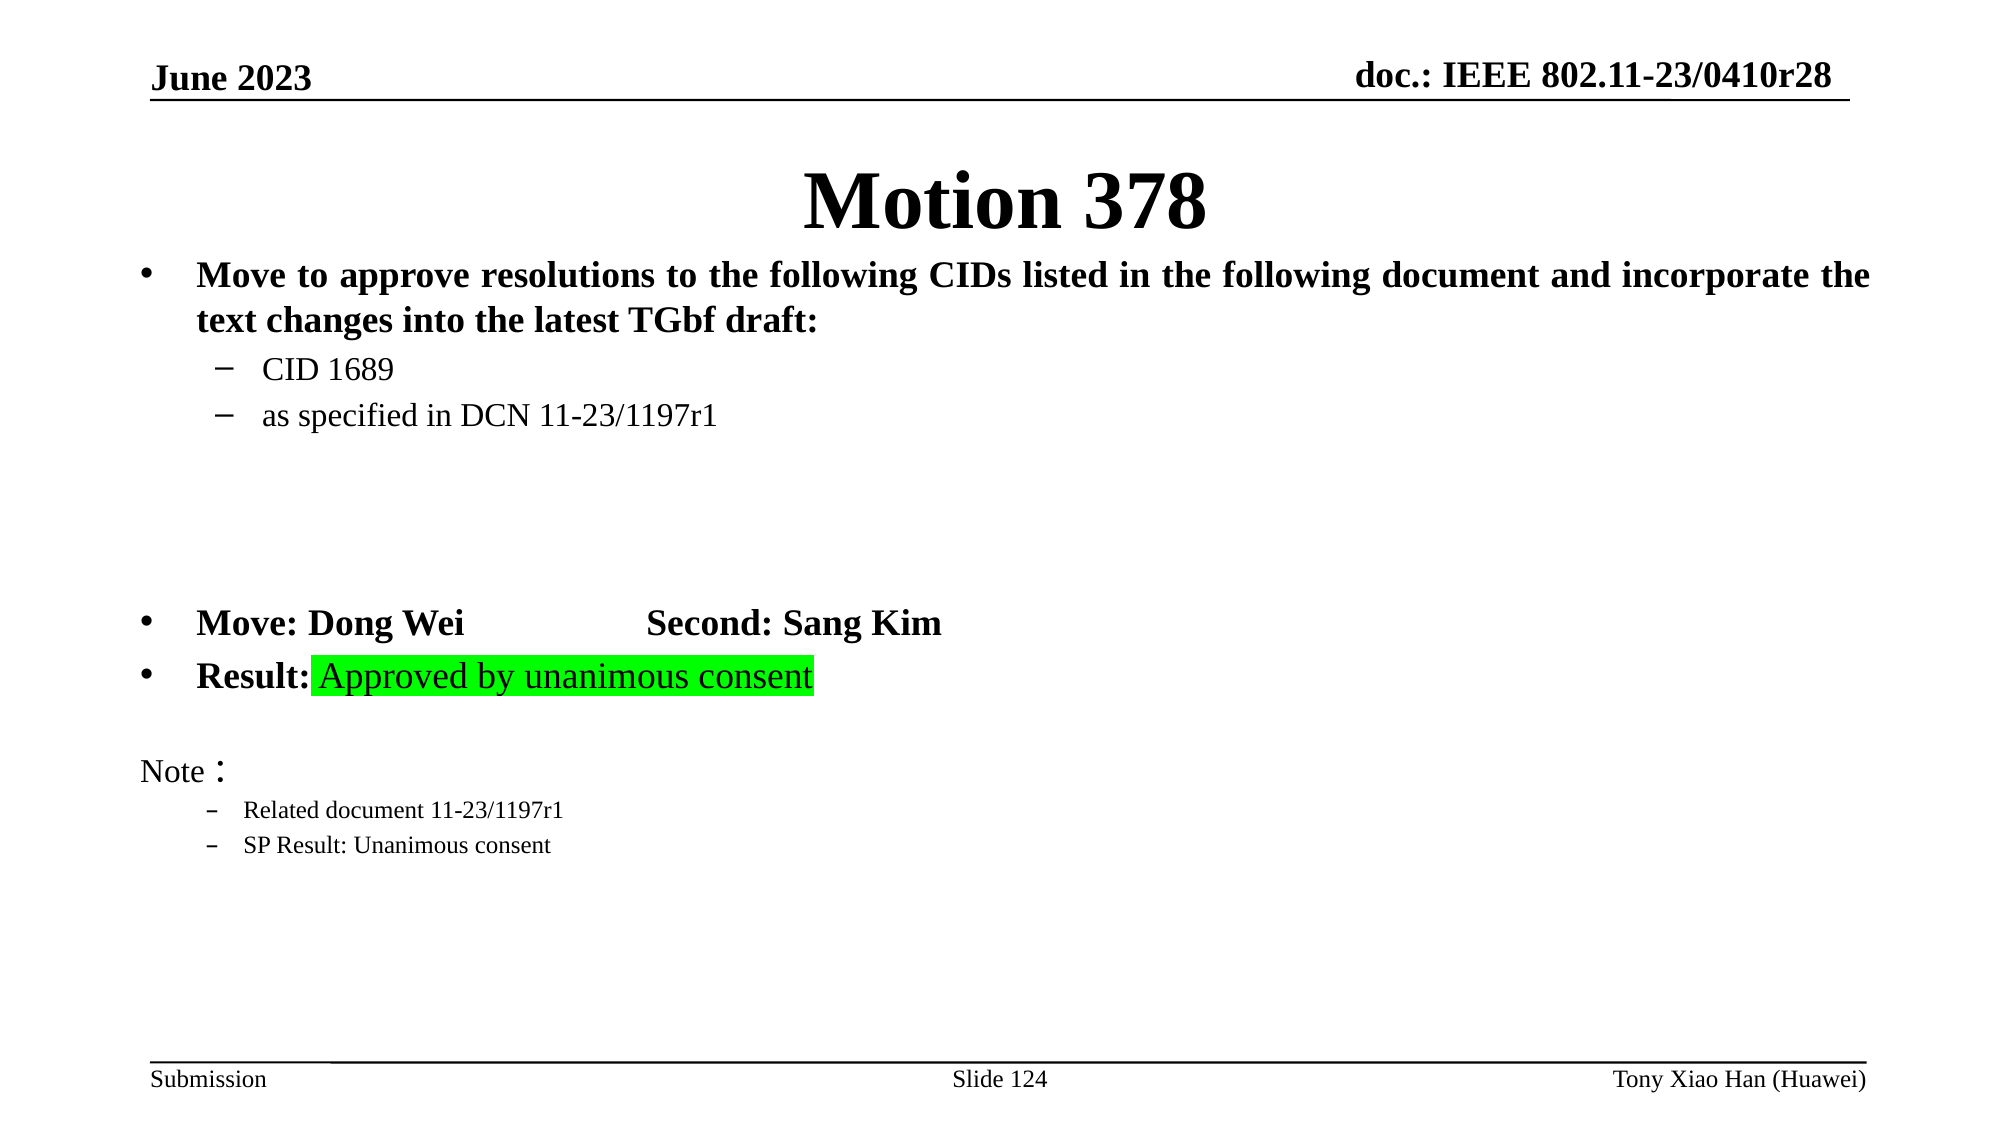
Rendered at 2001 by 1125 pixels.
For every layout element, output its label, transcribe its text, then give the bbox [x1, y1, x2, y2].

text_box Motion 378 [368, 137, 1644, 212]
text_box Move to approve resolutions to the following CIDs listed in the following document and incorporate the text changes into the latest TGbf draft: CID 1689 as specified in DCN 11-23/1197r1 Move: Dong Wei Second: Sang Kim Result: Approved by unanimous consent Note： Related document 11-23/1197r1 SP Result: Unanimous consent [125, 212, 1888, 900]
